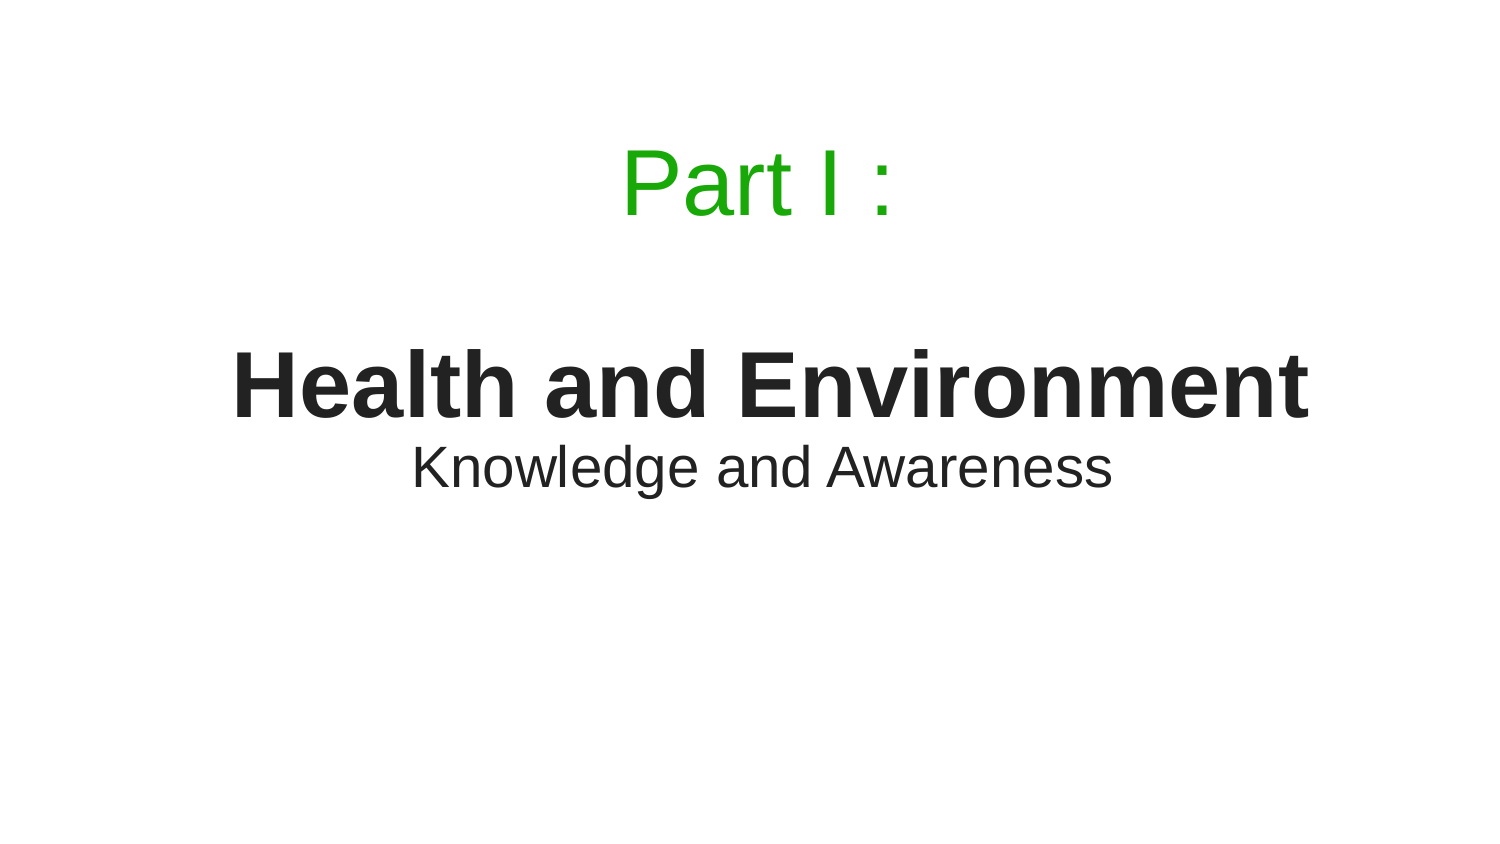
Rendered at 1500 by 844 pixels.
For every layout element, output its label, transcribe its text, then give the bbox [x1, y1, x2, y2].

title Part I : Health and Environment Knowledge and Awareness [146, 218, 1396, 512]
